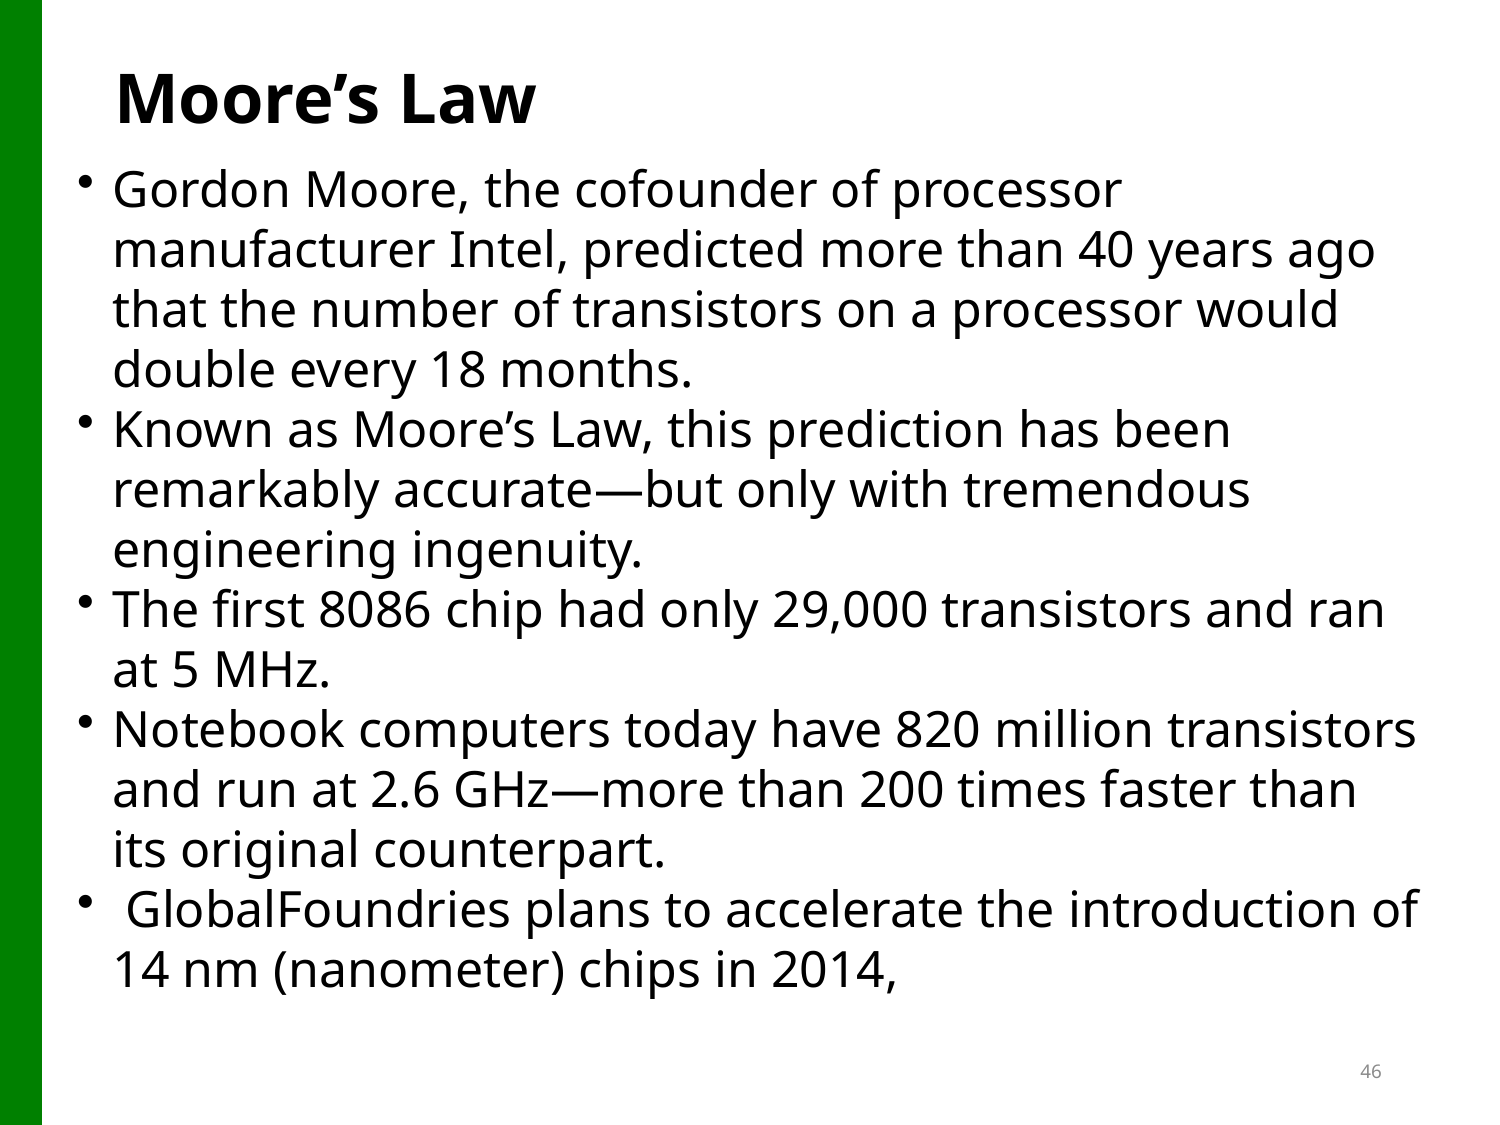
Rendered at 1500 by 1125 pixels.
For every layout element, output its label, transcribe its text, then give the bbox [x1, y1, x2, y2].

slide_number 46 [1059, 1065, 1397, 1103]
title Moore’s Law [99, 0, 1393, 149]
text_box Gordon Moore, the cofounder of processor manufacturer Intel, predicted more than 40 years ago that the number of transistors on a processor would double every 18 months. Known as Moore’s Law, this prediction has been remarkably accurate—but only with tremendous engineering ingenuity. The first 8086 chip had only 29,000 transistors and ran at 5 MHz. Notebook computers today have 820 million transistors and run at 2.6 GHz—more than 200 times faster than its original counterpart. GlobalFoundries plans to accelerate the introduction of 14 nm (nanometer) chips in 2014, [62, 149, 1441, 1065]
